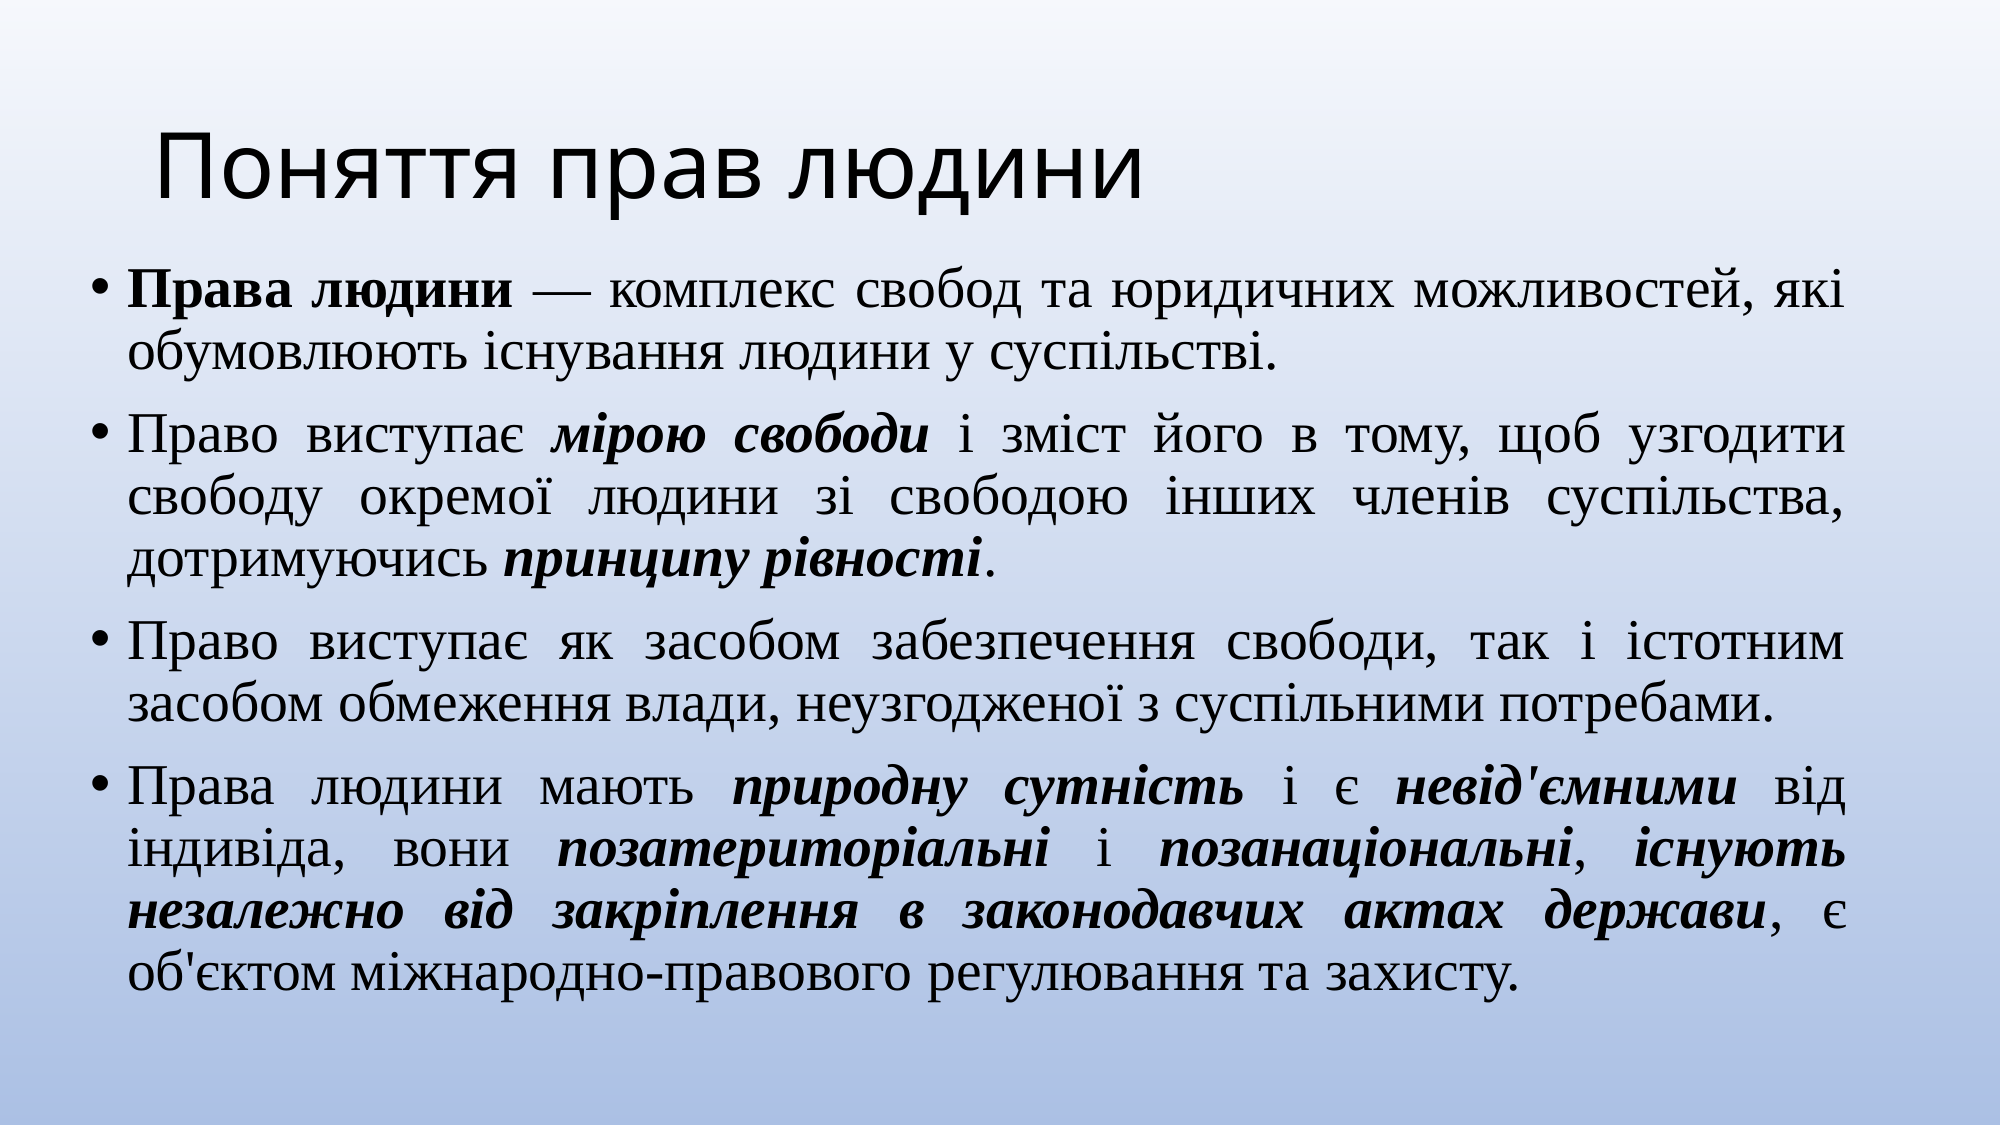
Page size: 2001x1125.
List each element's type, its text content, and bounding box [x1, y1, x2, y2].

list Права людини — комплекс свобод та юридичних можливостей, які обумовлюють існування людини у суспільстві. Право виступає мірою свободи і зміст його в тому, щоб узгодити свободу окремої людини зі свободою інших членів суспільства, дотримуючись принципу рівності. Право виступає як засобом забезпечення свободи, так і істотним засобом обмеження влади, неузгодженої з суспільними потребами. Права людини мають природну сутність і є невід'ємними від індивіда, вони позатериторіальні і позанаціональні, існують незалежно від закріплення в законодавчих актах держави, є об'єктом міжнародно-правового регулювання та захисту. [75, 249, 1863, 1014]
title Поняття прав людини [137, 59, 1863, 249]
